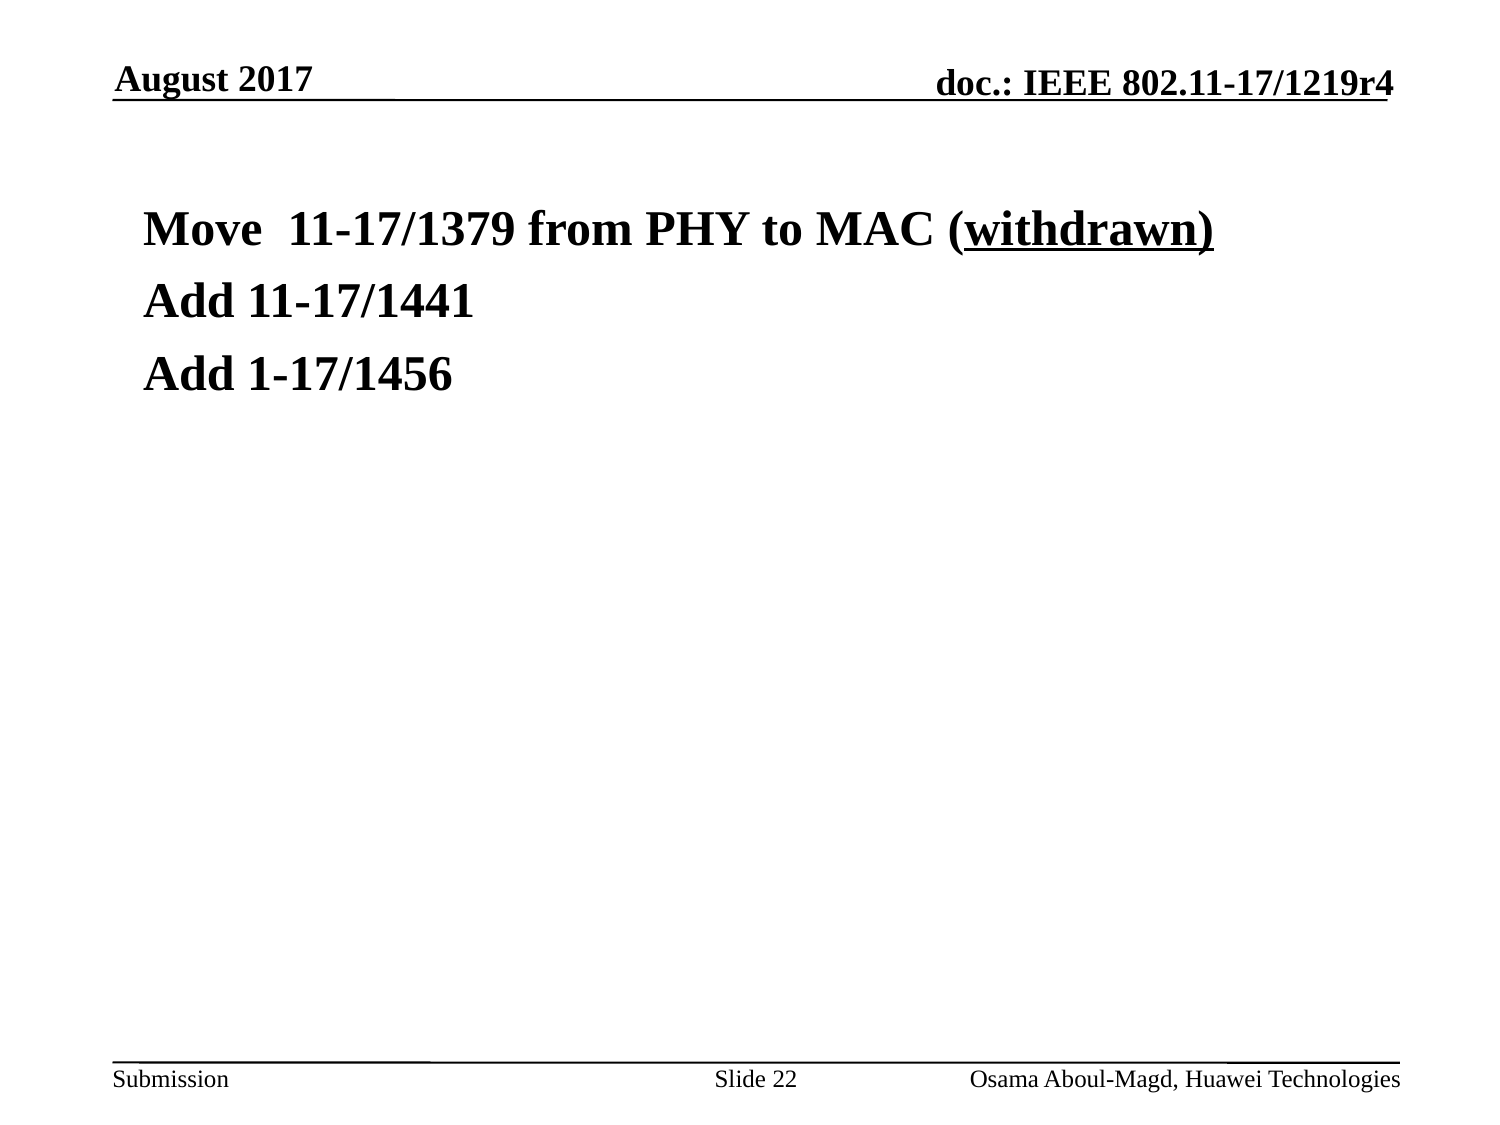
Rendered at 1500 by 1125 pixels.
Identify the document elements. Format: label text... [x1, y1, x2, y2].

footer Osama Aboul-Magd, Huawei Technologies [878, 1061, 1402, 1093]
slide_number Slide 22 [712, 1061, 800, 1123]
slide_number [114, 54, 423, 100]
list Move 11-17/1379 from PHY to MAC (withdrawn) Add 11-17/1441 Add 1-17/1456 [127, 187, 1404, 863]
